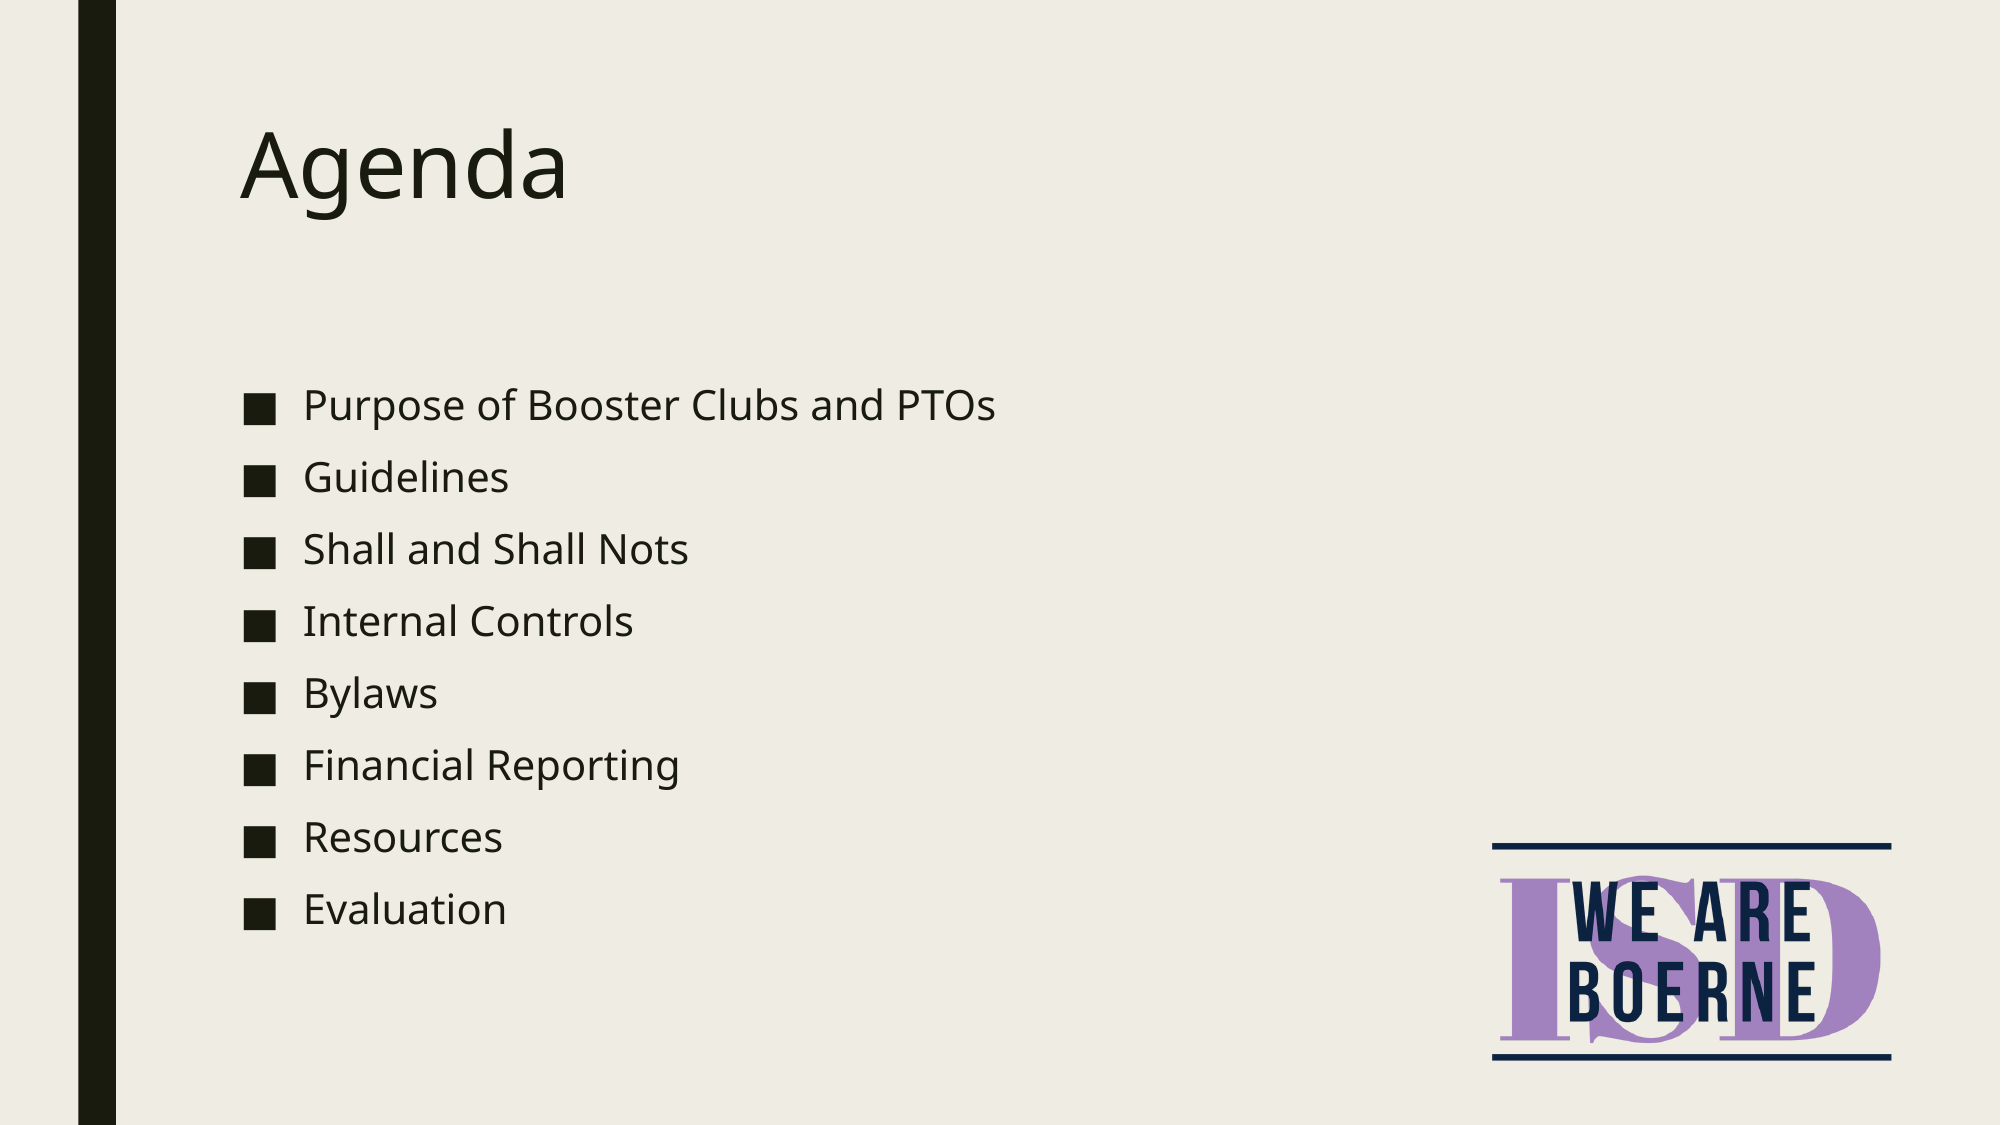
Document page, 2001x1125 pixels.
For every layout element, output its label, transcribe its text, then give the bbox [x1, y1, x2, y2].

picture [1483, 831, 1917, 1072]
list Purpose of Booster Clubs and PTOs Guidelines Shall and Shall Nots Internal Controls Bylaws Financial Reporting Resources Evaluation [225, 375, 1800, 963]
title Agenda [225, 112, 1800, 357]
